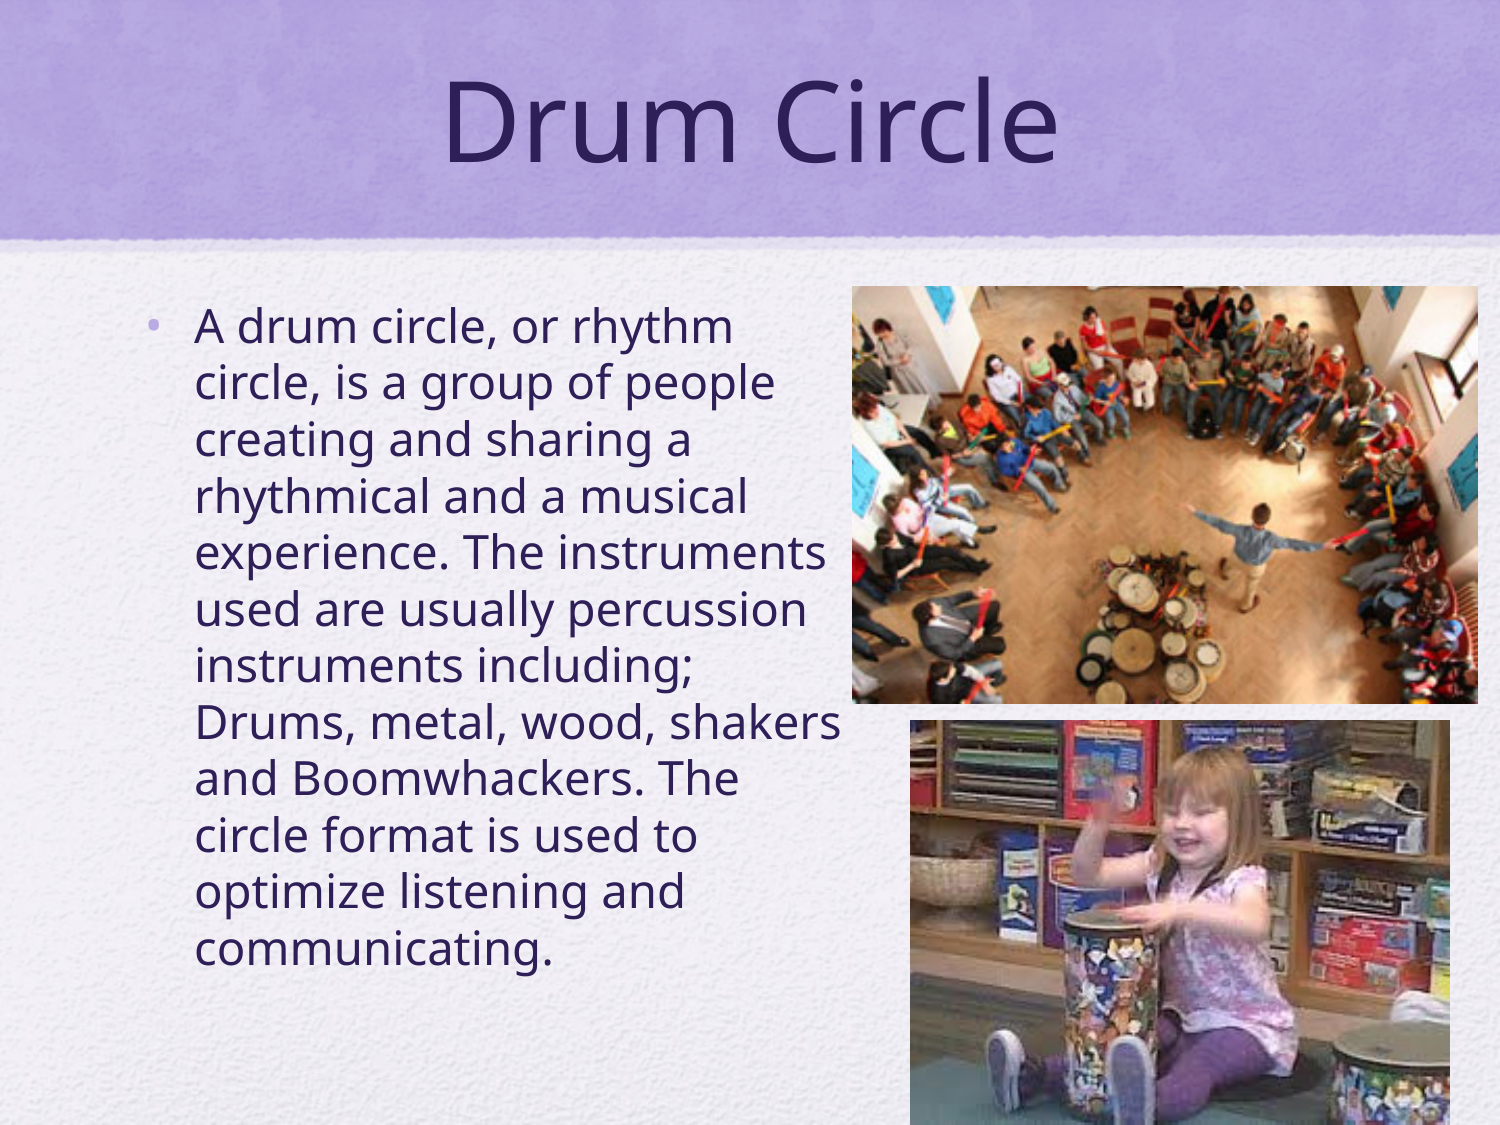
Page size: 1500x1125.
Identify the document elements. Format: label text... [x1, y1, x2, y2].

title Drum Circle [129, 6, 1372, 239]
picture [0, 225, 1500, 1125]
list A drum circle, or rhythm circle, is a group of people creating and sharing a rhythmical and a musical experience. The instruments used are usually percussion instruments including; Drums, metal, wood, shakers and Boomwhackers. The circle format is used to optimize listening and communicating. [129, 288, 875, 993]
